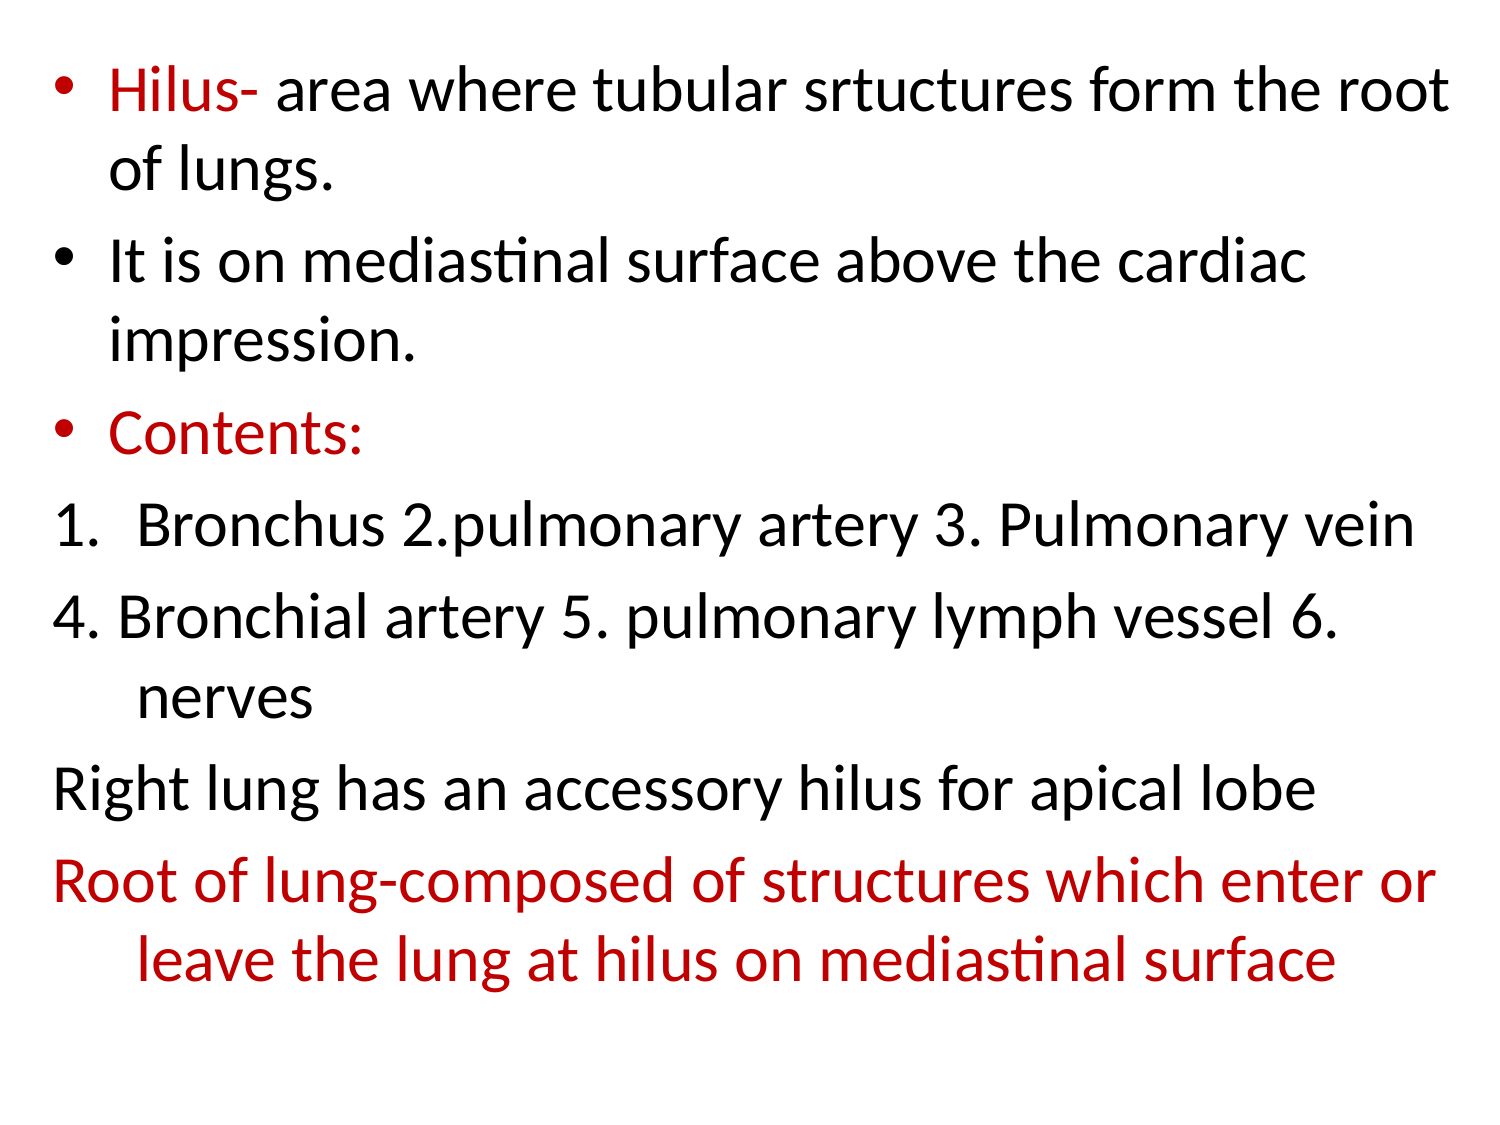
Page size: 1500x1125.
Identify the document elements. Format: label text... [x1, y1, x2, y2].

list Hilus- area where tubular srtuctures form the root of lungs. It is on mediastinal surface above the cardiac impression. Contents: Bronchus 2.pulmonary artery 3. Pulmonary vein 4. Bronchial artery 5. pulmonary lymph vessel 6. nerves Right lung has an accessory hilus for apical lobe Root of lung-composed of structures which enter or leave the lung at hilus on mediastinal surface [37, 37, 1475, 1005]
